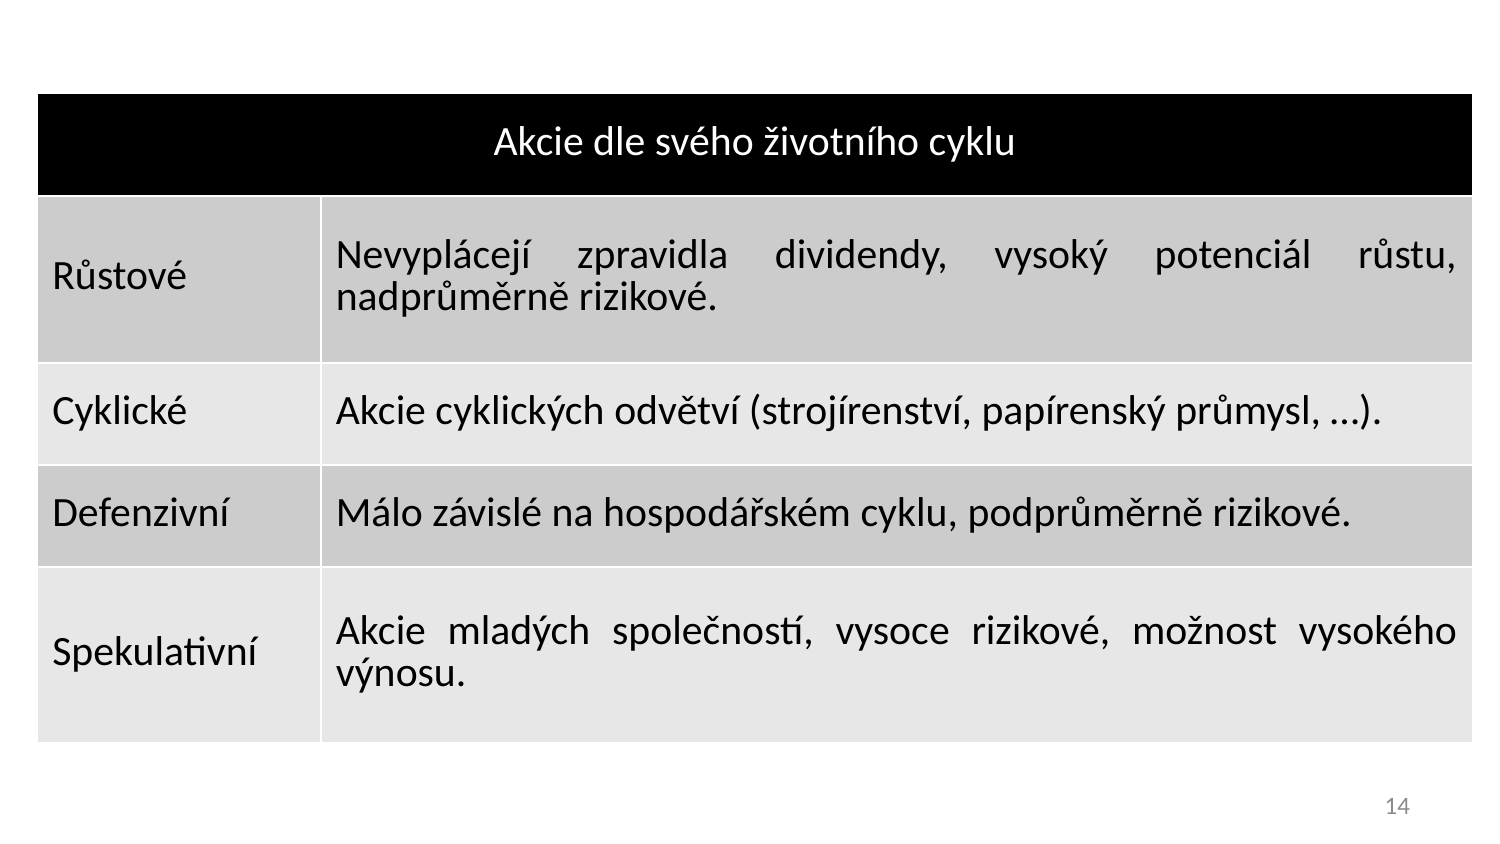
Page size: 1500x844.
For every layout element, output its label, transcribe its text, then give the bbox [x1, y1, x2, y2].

table_cell Cyklické [38, 364, 320, 464]
table_header Akcie dle svého životního cyklu [38, 94, 1472, 195]
table_cell Růstové [38, 197, 320, 362]
table_cell Nevyplácejí zpravidla dividendy, vysoký potenciál růstu, nadprůměrně rizikové. [322, 197, 1472, 362]
table_cell Akcie mladých společností, vysoce rizikové, možnost vysokého výnosu. [322, 568, 1472, 742]
table_cell Spekulativní [38, 568, 320, 742]
table_cell Akcie cyklických odvětví (strojírenství, papírenský průmysl, …). [322, 364, 1472, 464]
table_cell Málo závislé na hospodářském cyklu, podprůměrně rizikové. [322, 466, 1472, 566]
table_cell Defenzivní [38, 466, 320, 566]
slide_number 14 [1074, 782, 1425, 828]
